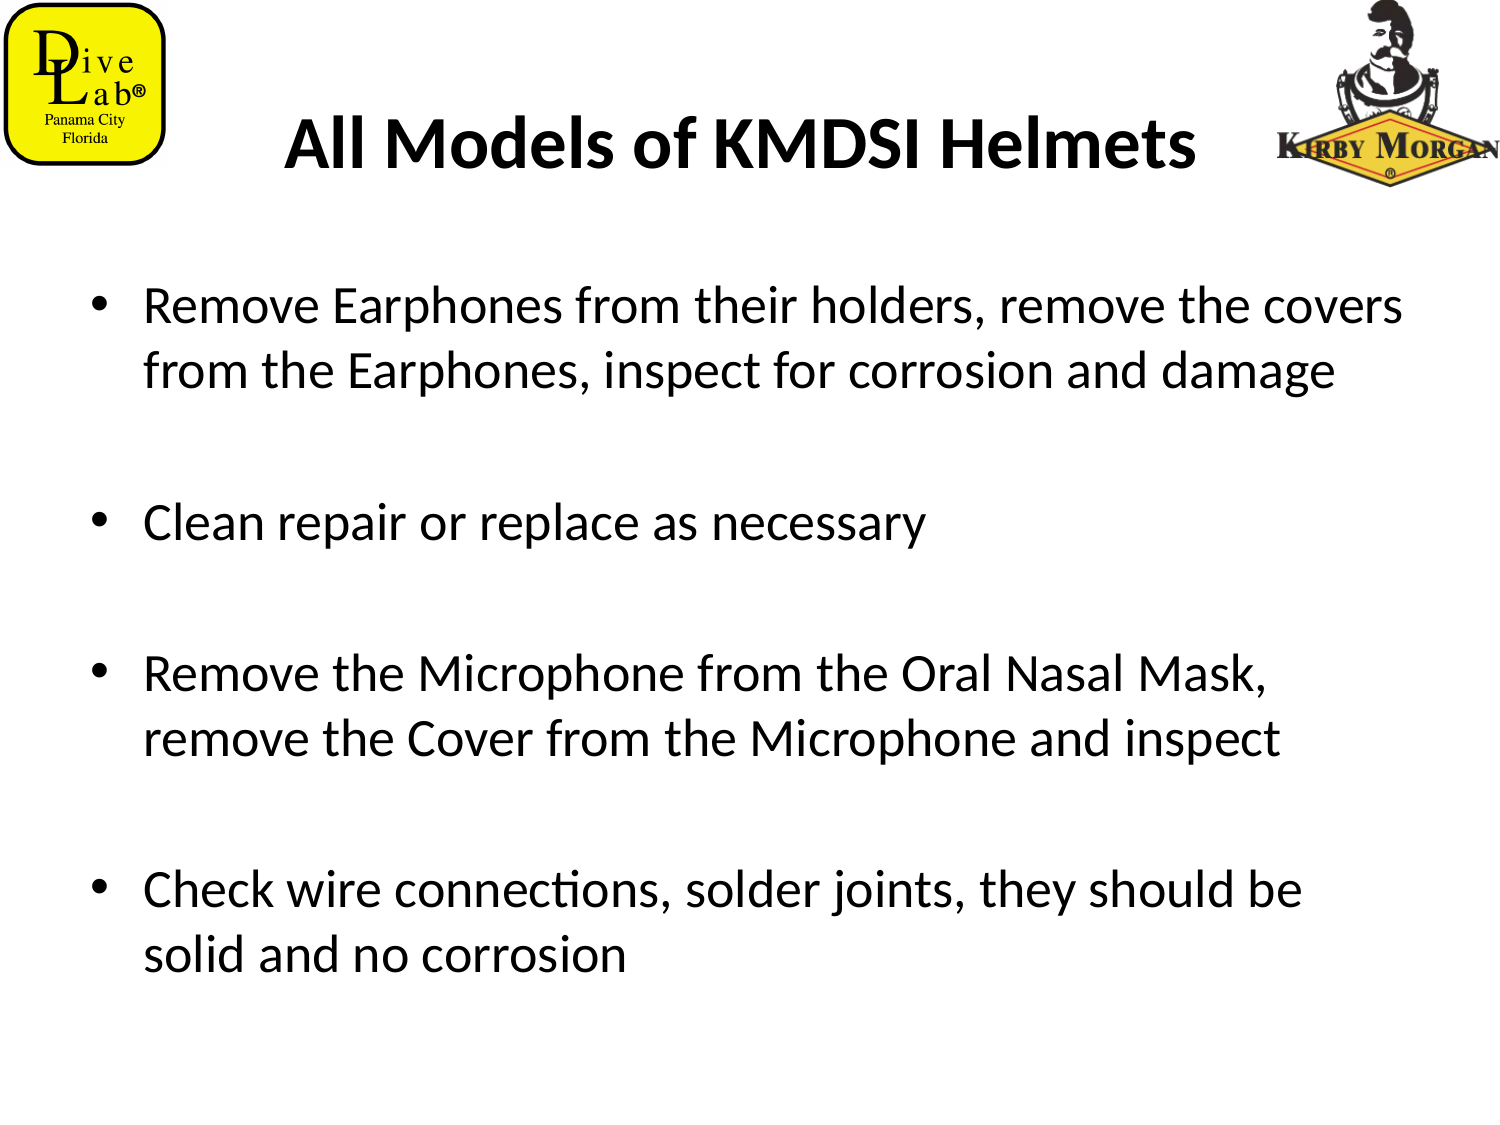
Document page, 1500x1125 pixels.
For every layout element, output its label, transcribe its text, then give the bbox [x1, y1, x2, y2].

picture [1276, 0, 1500, 188]
title All Models of KMDSI Helmets [75, 45, 1425, 233]
picture [0, 0, 169, 169]
list Remove Earphones from their holders, remove the covers from the Earphones, inspect for corrosion and damage Clean repair or replace as necessary Remove the Microphone from the Oral Nasal Mask, remove the Cover from the Microphone and inspect Check wire connections, solder joints, they should be solid and no corrosion [75, 262, 1425, 1005]
